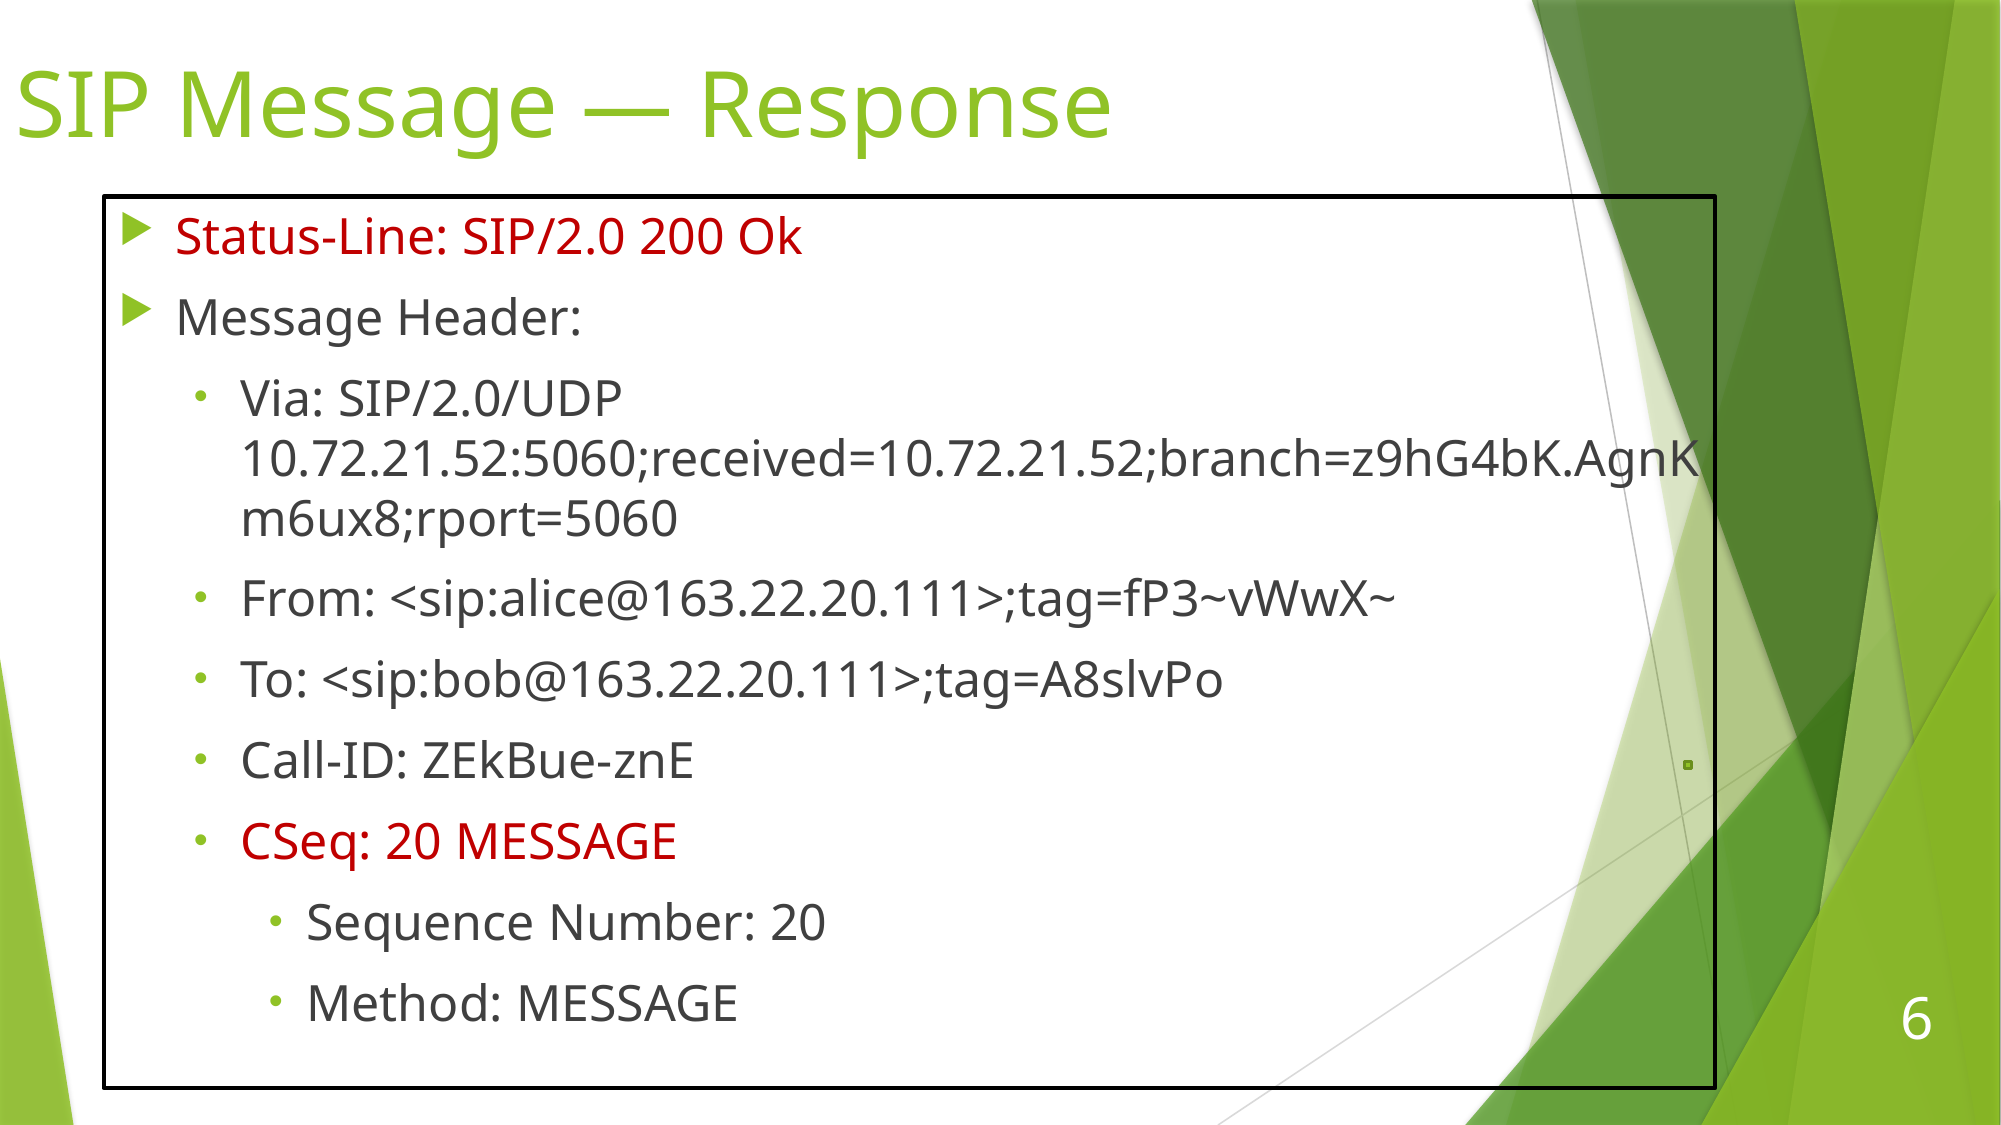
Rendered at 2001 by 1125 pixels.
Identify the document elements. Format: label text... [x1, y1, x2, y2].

slide_number 6 [1749, 953, 1949, 1088]
text_box SIP Message — Response [0, 37, 1862, 197]
list Status-Line: SIP/2.0 200 Ok Message Header: Via: SIP/2.0/UDP 10.72.21.52:5060;received=10.72.21.52;branch=z9hG4bK.AgnKm6ux8;rport=5060 From: <sip:alice@163.22.20.111>;tag=fP3~vWwX~ To: <sip:bob@163.22.20.111>;tag=A8slvPo Call-ID: ZEkBue-znE CSeq: 20 MESSAGE Sequence Number: 20 Method: MESSAGE [103, 197, 1716, 1088]
text_box [1683, 760, 1693, 770]
